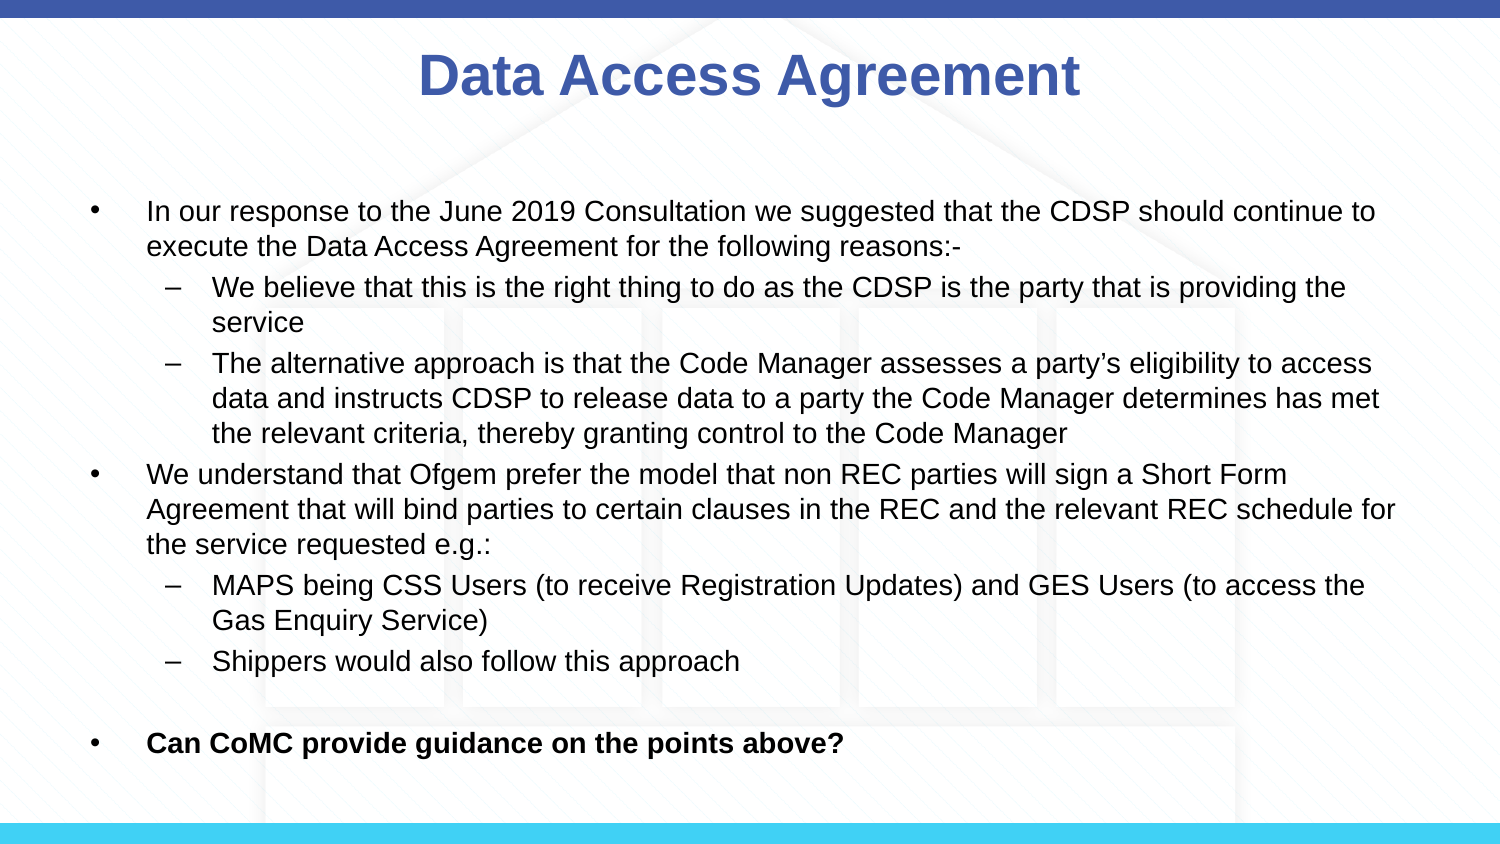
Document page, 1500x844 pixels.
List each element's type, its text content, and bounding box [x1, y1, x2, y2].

list In our response to the June 2019 Consultation we suggested that the CDSP should continue to execute the Data Access Agreement for the following reasons:- We believe that this is the right thing to do as the CDSP is the party that is providing the service The alternative approach is that the Code Manager assesses a party’s eligibility to access data and instructs CDSP to release data to a party the Code Manager determines has met the relevant criteria, thereby granting control to the Code Manager We understand that Ofgem prefer the model that non REC parties will sign a Short Form Agreement that will bind parties to certain clauses in the REC and the relevant REC schedule for the service requested e.g.: MAPS being CSS Users (to receive Registration Updates) and GES Users (to access the Gas Enquiry Service) Shippers would also follow this approach Can CoMC provide guidance on the points above? [75, 184, 1425, 777]
title Data Access Agreement [75, 20, 1425, 125]
picture [0, 0, 1500, 844]
